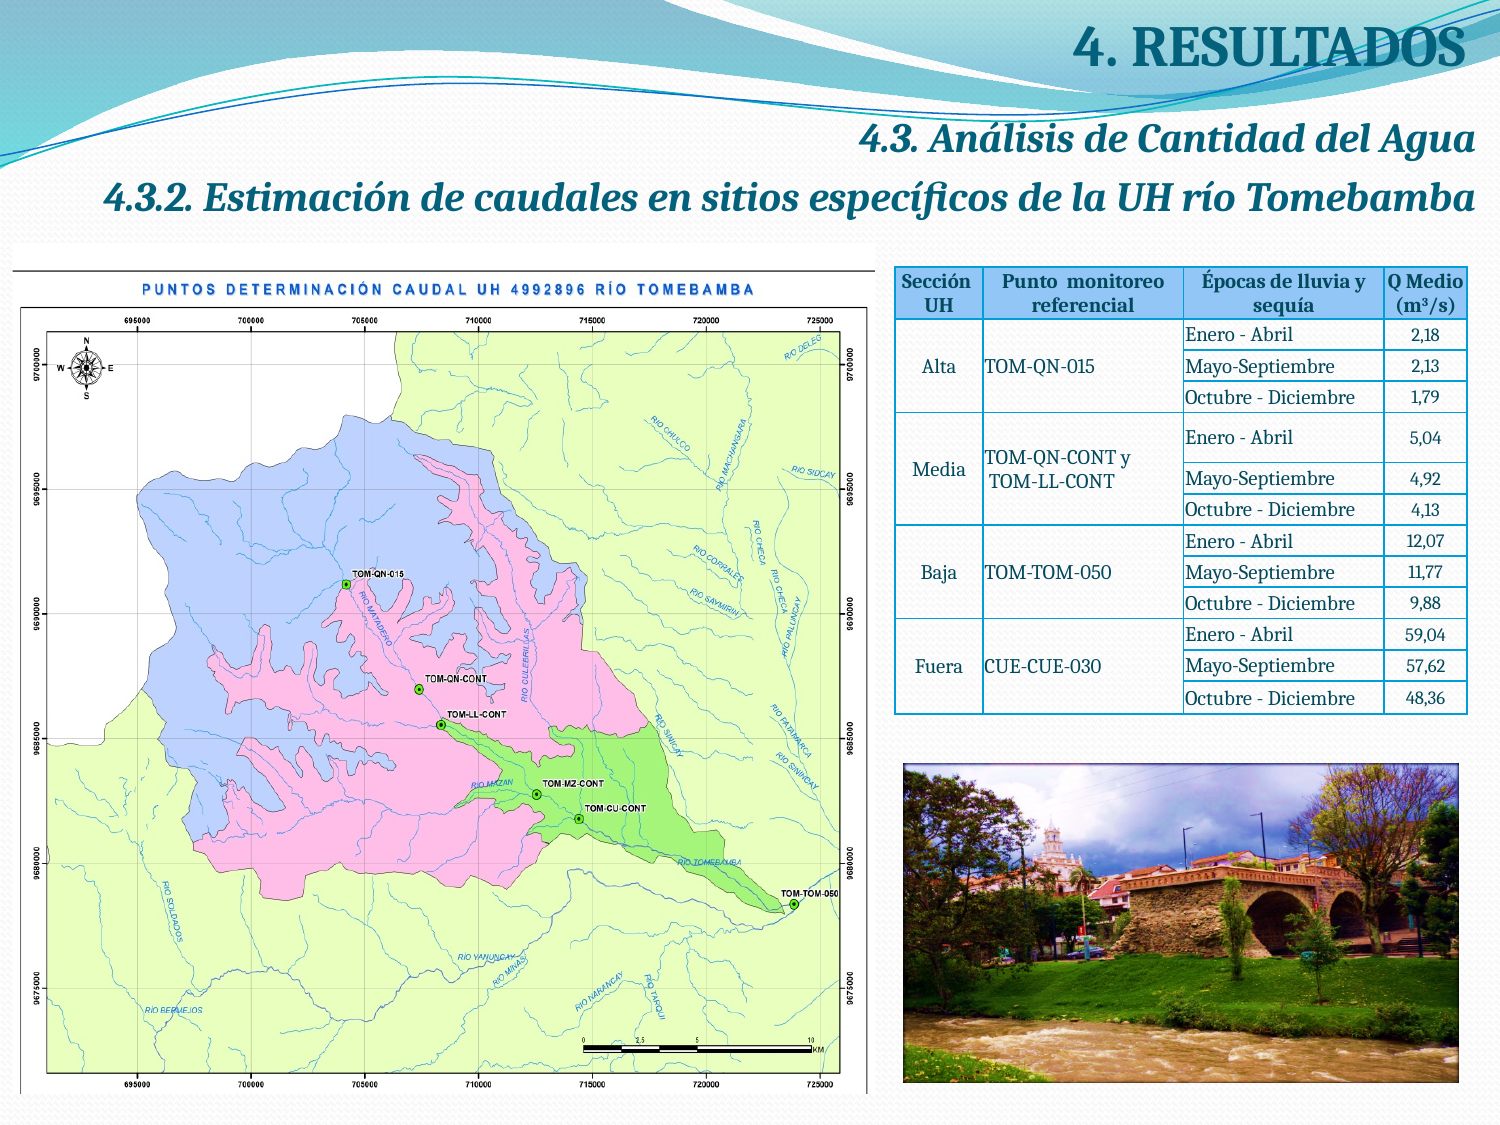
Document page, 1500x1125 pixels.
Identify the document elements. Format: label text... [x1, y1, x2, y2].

picture [903, 763, 1459, 1083]
table_header Punto monitoreo referencial [984, 268, 1183, 318]
table_cell 48,36 [1385, 682, 1466, 713]
table_cell TOM-QN-015 [984, 320, 1183, 412]
table_header Épocas de lluvia y sequía [1184, 268, 1383, 318]
table_cell TOM-QN-CONT y TOM-LL-CONT [984, 413, 1183, 524]
table_cell Enero - Abril [1184, 413, 1383, 462]
table_cell Mayo-Septiembre [1184, 557, 1383, 586]
table_cell Enero - Abril [1184, 526, 1383, 555]
table_cell Mayo-Septiembre [1184, 351, 1383, 380]
table_header Sección UH [896, 268, 982, 318]
table_cell Enero - Abril [1184, 619, 1383, 649]
table_cell Alta [896, 320, 982, 412]
table_cell 12,07 [1385, 526, 1466, 555]
text_box 4.3.2. Estimación de caudales en sitios específicos de la UH río Tomebamba [12, 165, 1477, 220]
table_cell 5,04 [1385, 413, 1466, 462]
table_cell 59,04 [1385, 619, 1466, 649]
table_cell 57,62 [1385, 651, 1466, 680]
table_cell Media [896, 413, 982, 524]
table_cell 4,13 [1385, 495, 1466, 524]
table_cell 1,79 [1385, 382, 1466, 412]
table_cell Mayo-Septiembre [1184, 463, 1383, 493]
table_cell 2,18 [1385, 320, 1466, 349]
text_box 4.3. Análisis de Cantidad del Agua [631, 113, 1477, 161]
table_cell Octubre - Diciembre [1184, 382, 1383, 412]
table_cell TOM-TOM-050 [984, 526, 1183, 618]
picture [12, 243, 875, 1095]
table_cell Mayo-Septiembre [1184, 651, 1383, 680]
table_header Q Medio (m3/s) [1385, 268, 1466, 318]
title 4. RESULTADOS [116, 19, 1467, 79]
table_cell Octubre - Diciembre [1184, 588, 1383, 618]
table_cell Octubre - Diciembre [1184, 682, 1383, 713]
table_cell 11,77 [1385, 557, 1466, 586]
table_cell CUE-CUE-030 [984, 619, 1183, 713]
table_cell 9,88 [1385, 588, 1466, 618]
table_cell Enero - Abril [1184, 320, 1383, 349]
table_cell Octubre - Diciembre [1184, 495, 1383, 524]
table_cell 4,92 [1385, 463, 1466, 493]
table_cell Baja [896, 526, 982, 618]
table_cell Fuera [896, 619, 982, 713]
table_cell 2,13 [1385, 351, 1466, 380]
